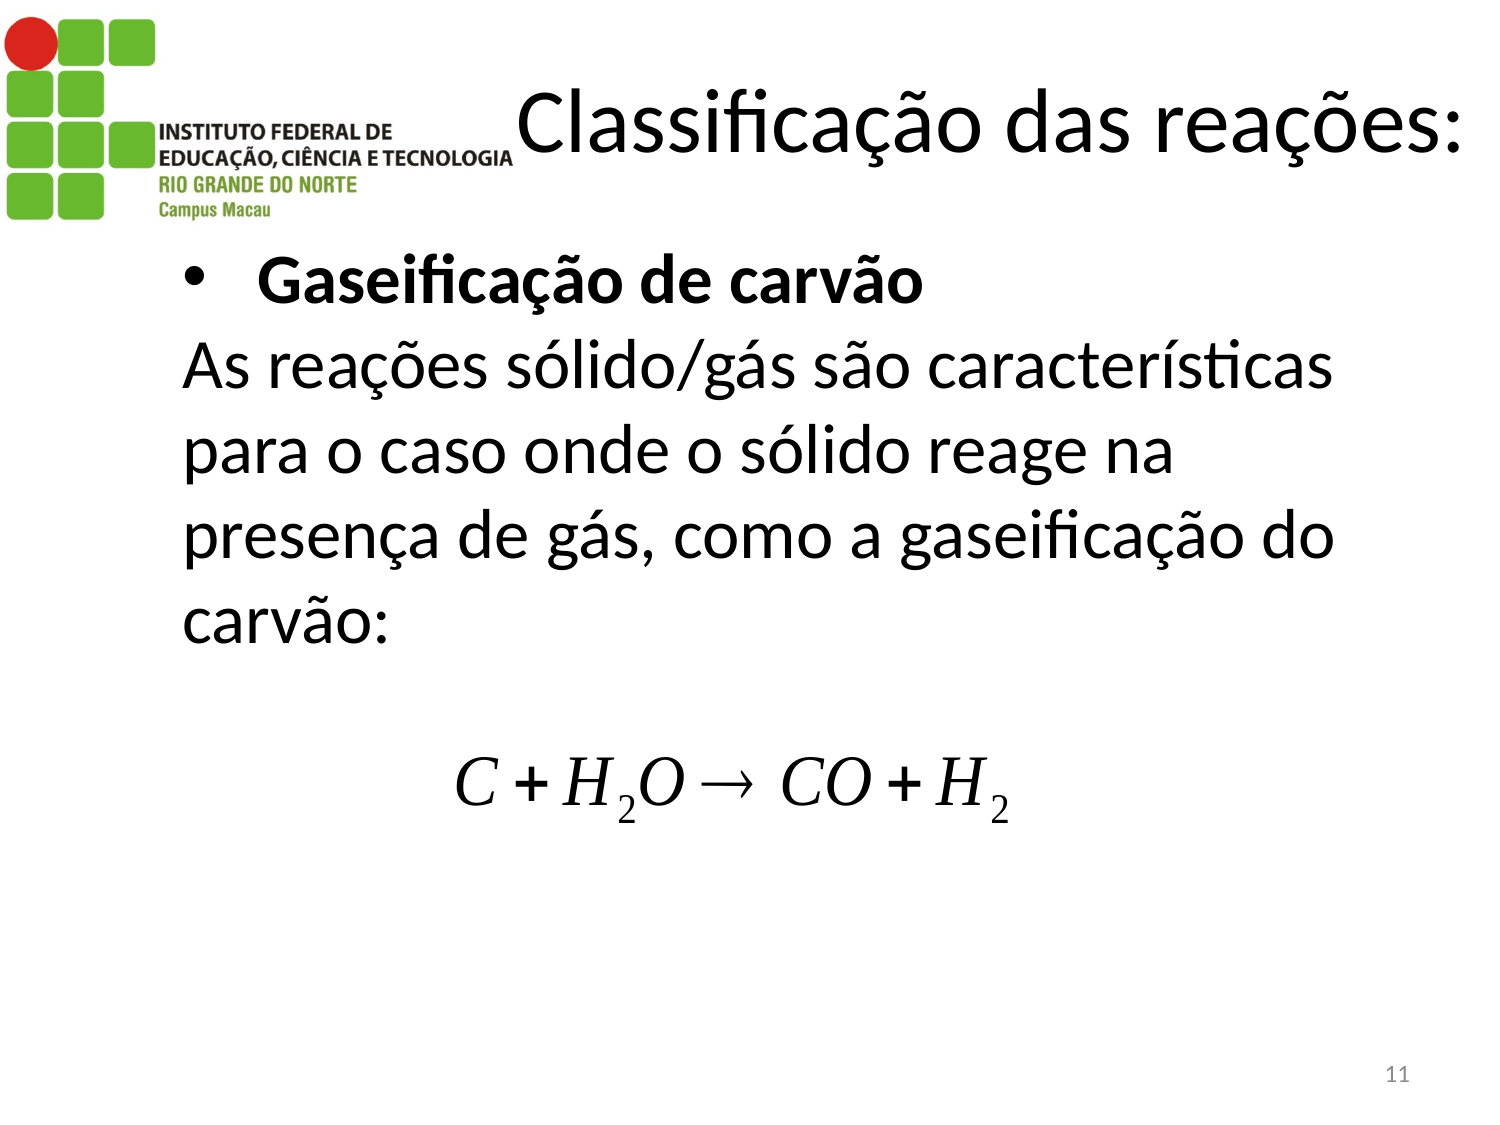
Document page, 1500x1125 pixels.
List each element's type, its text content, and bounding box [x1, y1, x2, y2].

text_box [444, 735, 1020, 930]
picture [0, 0, 501, 231]
slide_number 11 [1074, 1042, 1425, 1103]
title Classificação das reações: [501, 0, 1500, 236]
text_box Gaseificação de carvão As reações sólido/gás são características para o caso onde o sólido reage na presença de gás, como a gaseificação do carvão: [17, 225, 1447, 925]
